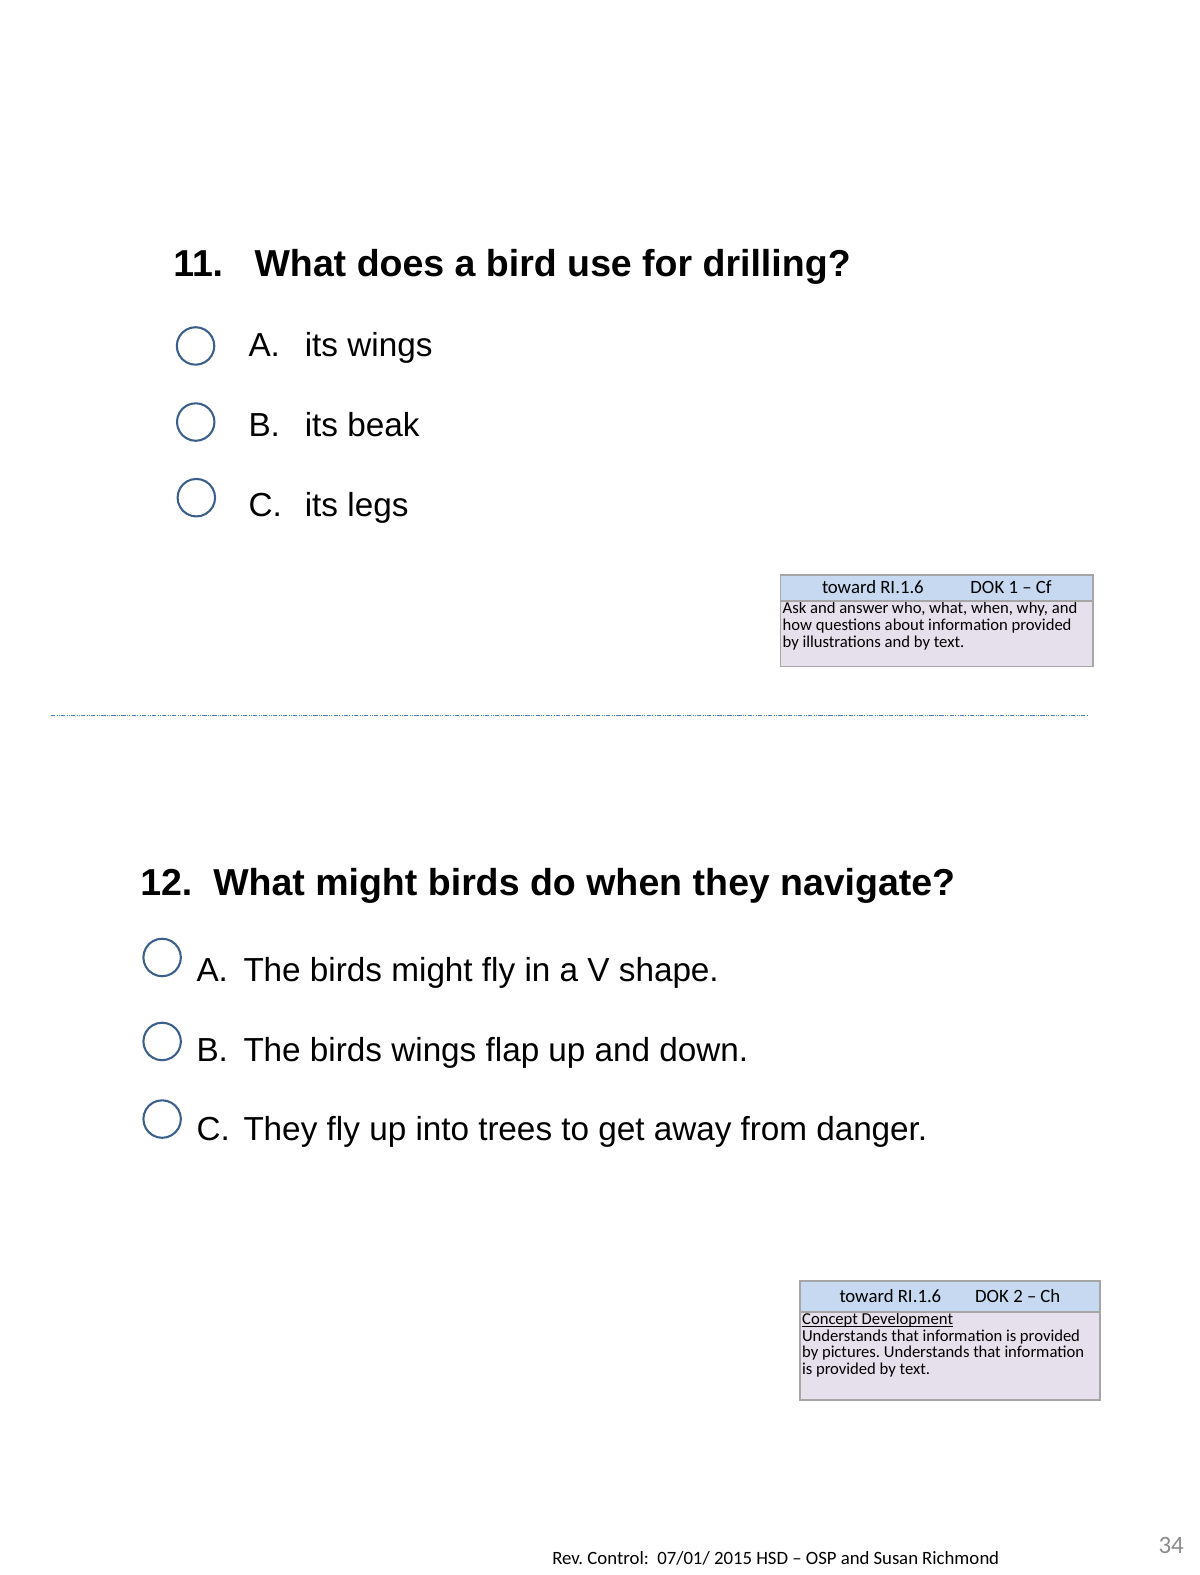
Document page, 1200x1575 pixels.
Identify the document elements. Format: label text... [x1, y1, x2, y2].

table_cell Ask and answer who, what, when, why, and how questions about information provided by illustrations and by text. [781, 602, 1092, 666]
table_cell Concept Development Understands that information is provided by pictures. Understands that information is provided by text. [801, 1313, 1099, 1399]
slide_number 34 [1070, 1512, 1200, 1575]
text_box [174, 325, 217, 367]
text_box 12. What might birds do when they navigate? The birds might fly in a V shape. The birds wings flap up and down. They fly up into trees to get away from danger. [124, 849, 1163, 1236]
text_box [141, 1098, 183, 1140]
table_header toward RI.1.6 DOK 1 – Cf [781, 576, 1092, 600]
text_box [141, 1020, 183, 1063]
text_box [175, 476, 218, 519]
table_header toward RI.1.6 DOK 2 – Ch [801, 1282, 1099, 1311]
text_box [141, 936, 183, 979]
text_box 11. What does a bird use for drilling? its wings its beak its legs [157, 230, 1046, 571]
text_box [174, 401, 217, 443]
